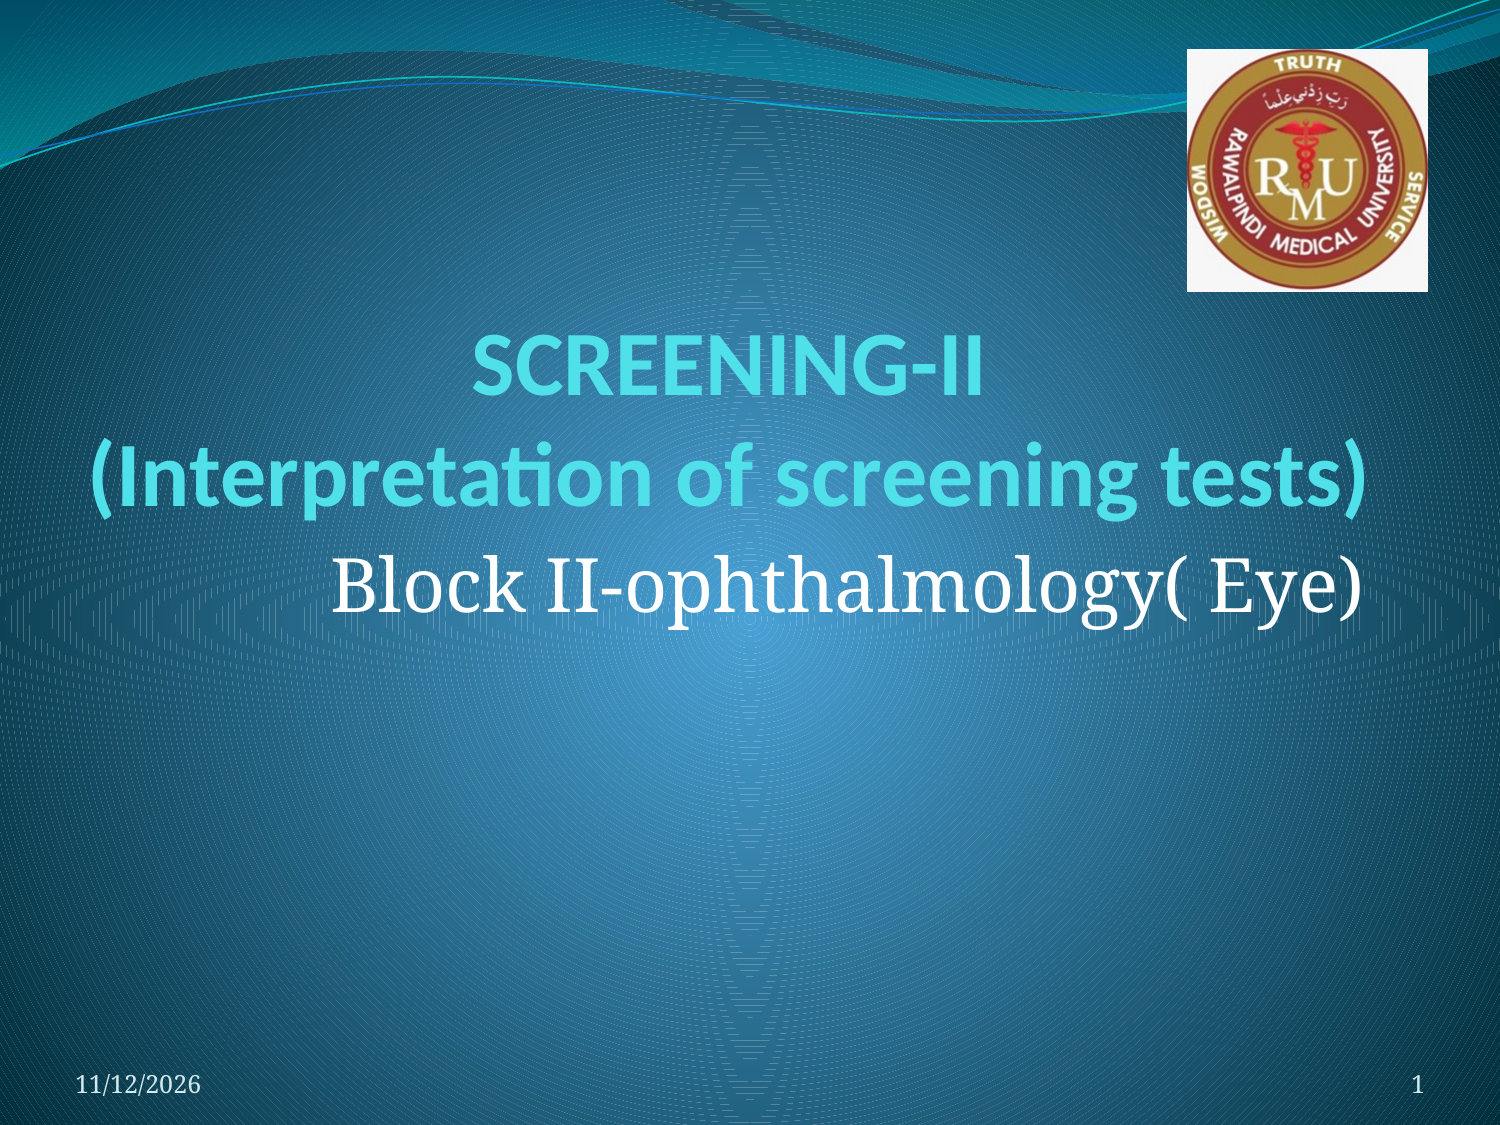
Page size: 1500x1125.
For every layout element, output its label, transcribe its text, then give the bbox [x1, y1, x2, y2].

slide_number 1 [1299, 1042, 1425, 1103]
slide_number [75, 1042, 425, 1103]
slide_number 15 [1180, 224, 1376, 306]
picture [1187, 49, 1428, 293]
subtitle Block II-ophthalmology( Eye) [87, 529, 1376, 913]
title SCREENING-II (Interpretation of screening tests) [87, 224, 1376, 525]
